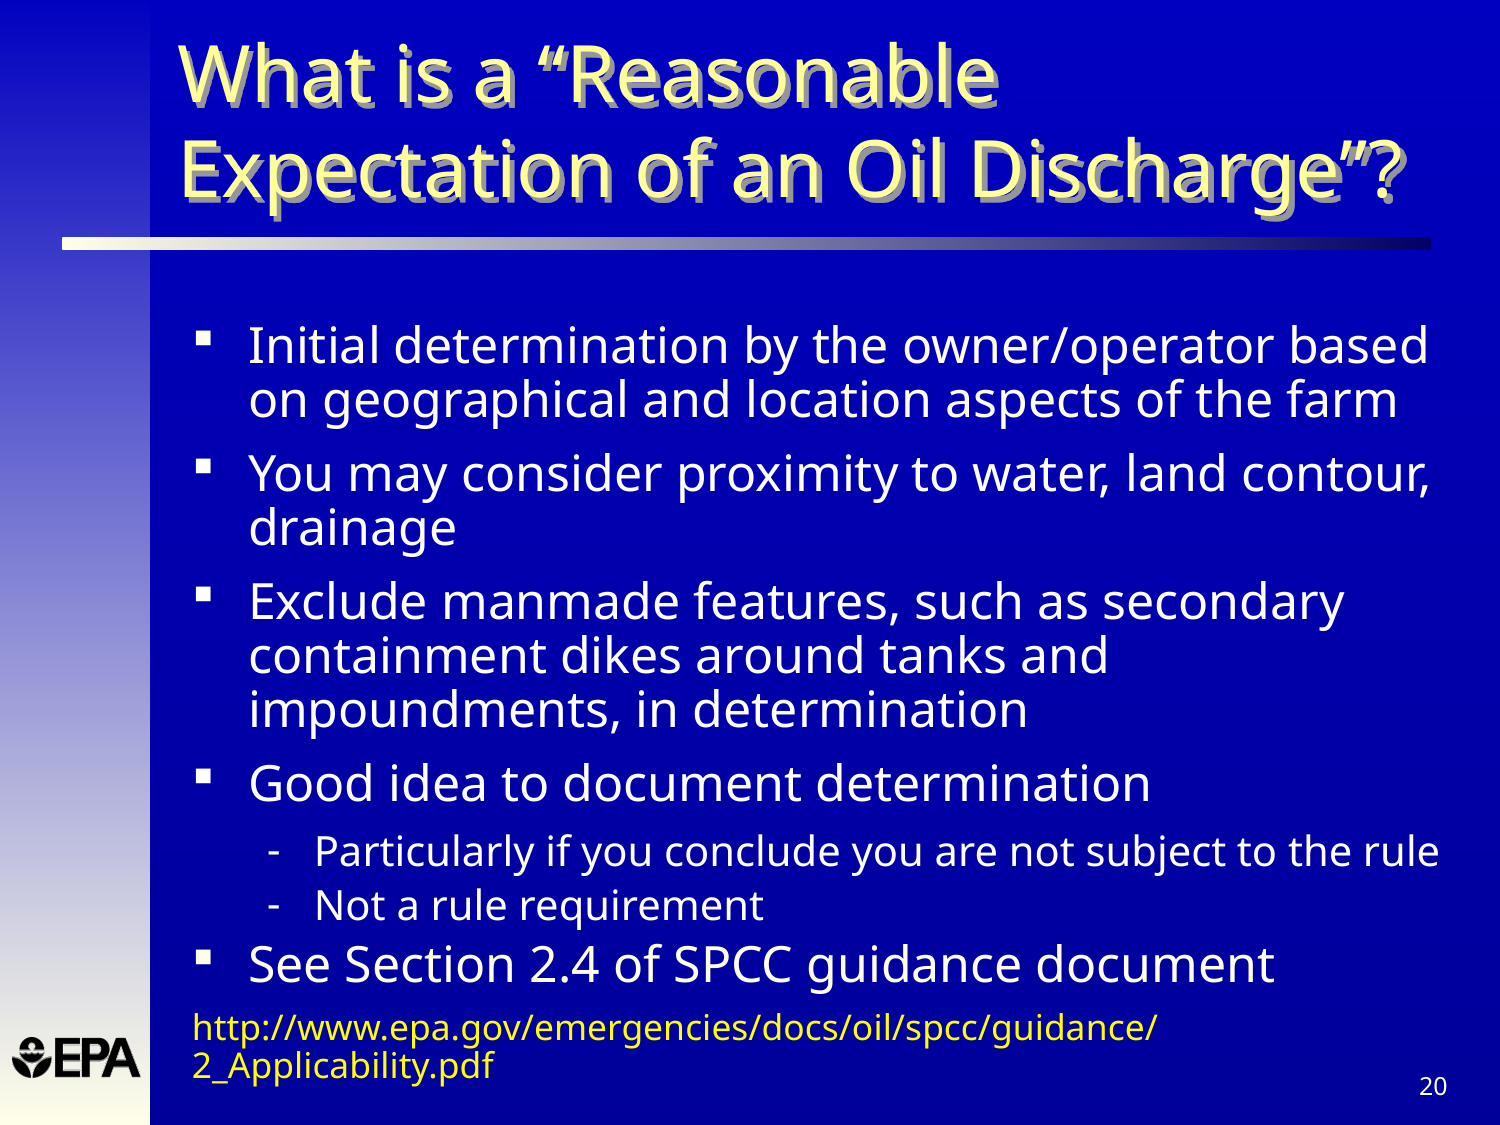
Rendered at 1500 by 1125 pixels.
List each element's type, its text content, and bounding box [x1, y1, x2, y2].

picture [12, 1037, 142, 1080]
title What is a “Reasonable Expectation of an Oil Discharge”? [162, 24, 1456, 213]
list Initial determination by the owner/operator based on geographical and location aspects of the farm You may consider proximity to water, land contour, drainage Exclude manmade features, such as secondary containment dikes around tanks and impoundments, in determination Good idea to document determination Particularly if you conclude you are not subject to the rule Not a rule requirement See Section 2.4 of SPCC guidance document http://www.epa.gov/emergencies/docs/oil/spcc/guidance/2_Applicability.pdf [176, 313, 1460, 1101]
